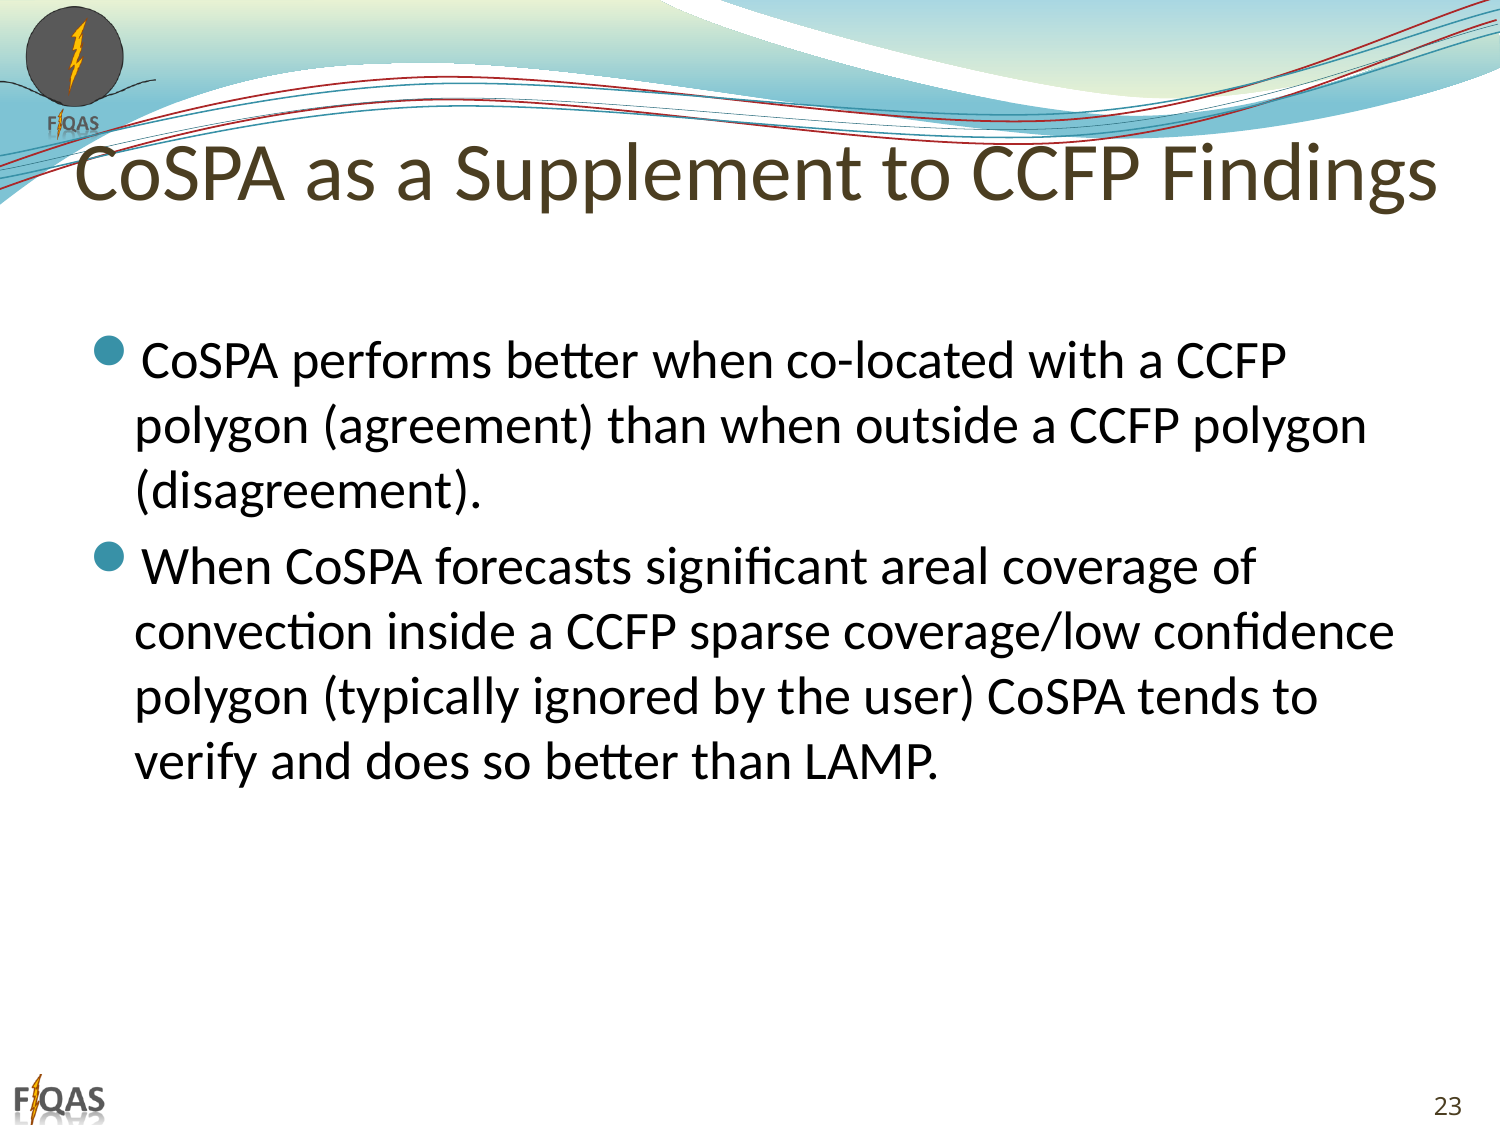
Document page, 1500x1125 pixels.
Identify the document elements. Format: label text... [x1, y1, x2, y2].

title CoSPA as a Supplement to CCFP Findings [33, 129, 1482, 318]
slide_number 23 [1337, 1065, 1463, 1125]
list CoSPA performs better when co-located with a CCFP polygon (agreement) than when outside a CCFP polygon (disagreement). When CoSPA forecasts significant areal coverage of convection inside a CCFP sparse coverage/low confidence polygon (typically ignored by the user) CoSPA tends to verify and does so better than LAMP. [75, 317, 1425, 1038]
picture [0, 6, 156, 150]
picture [0, 1074, 207, 1125]
